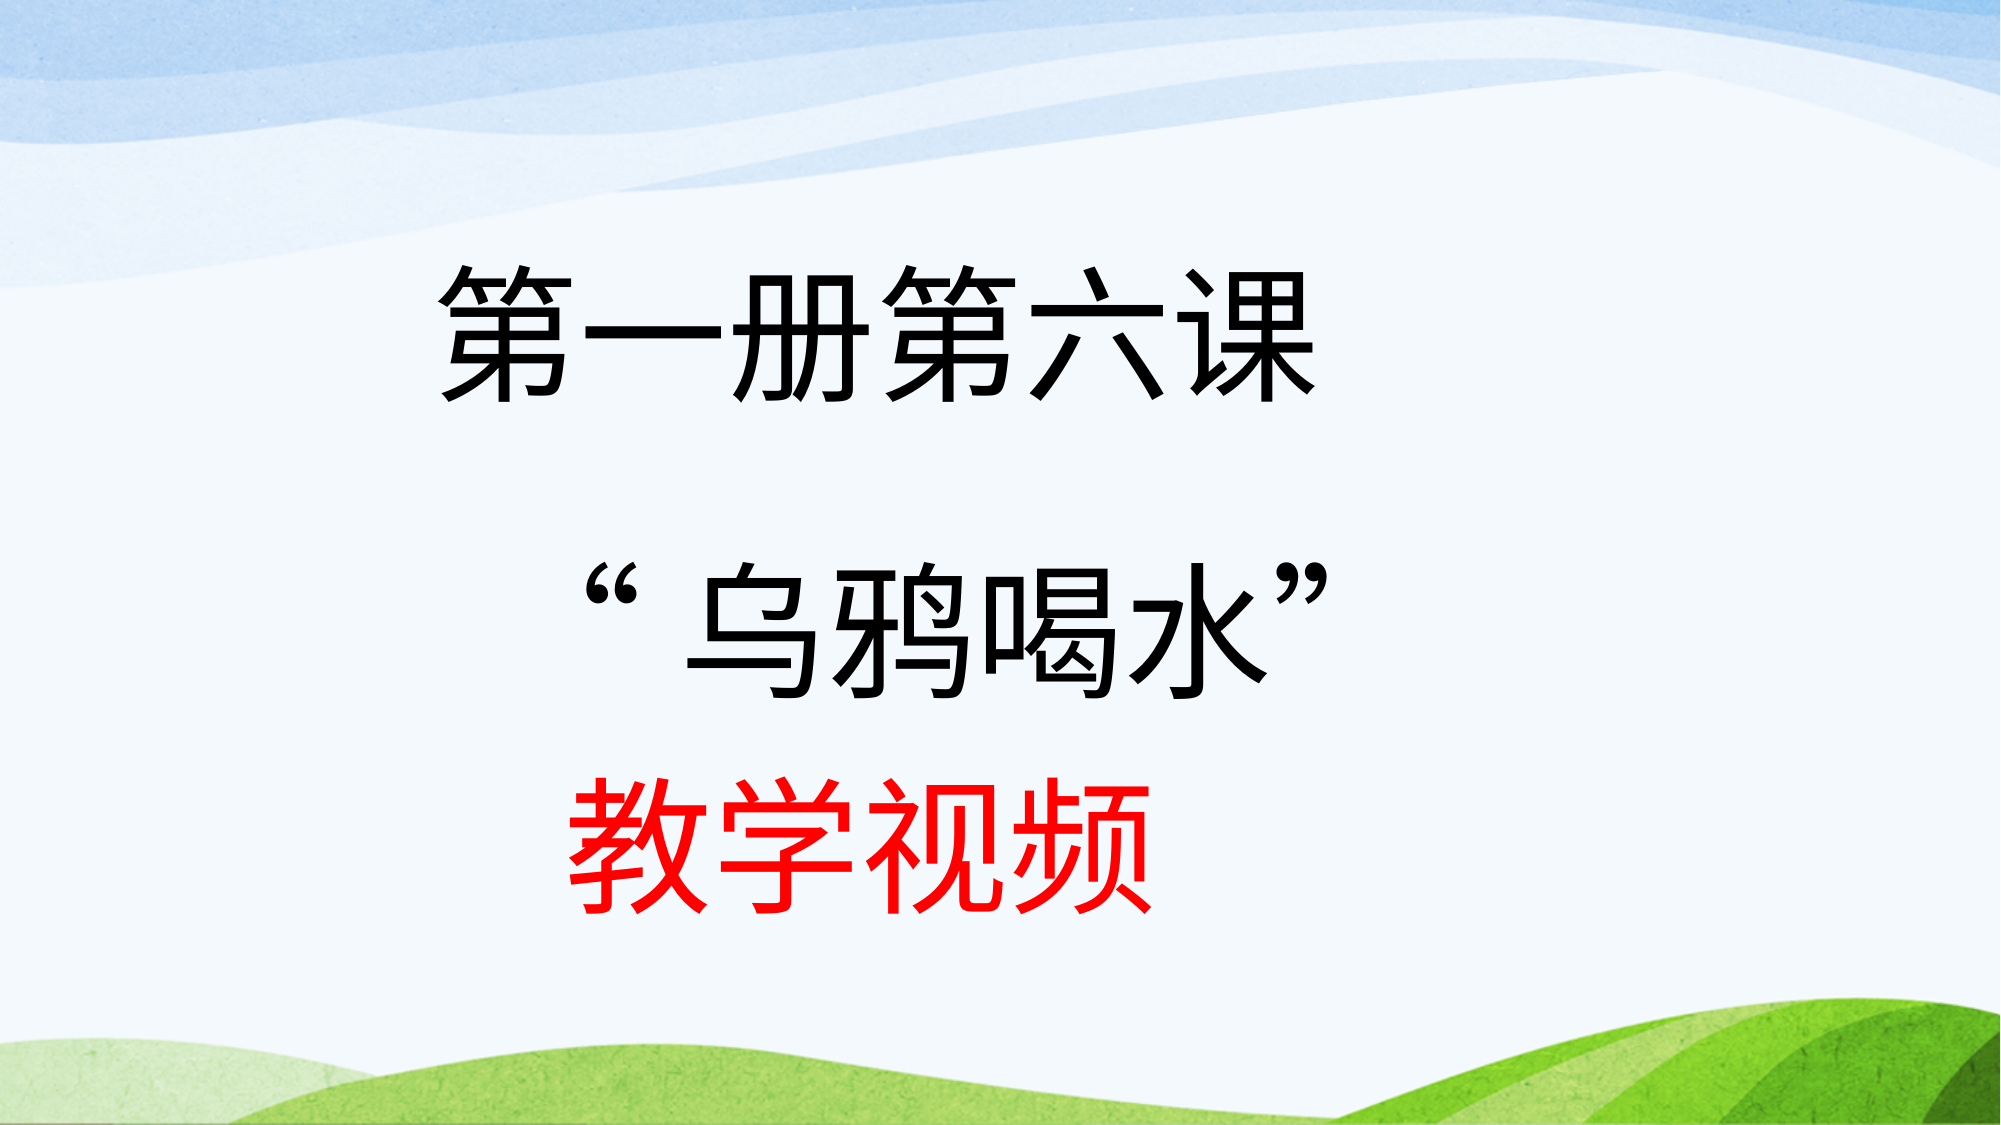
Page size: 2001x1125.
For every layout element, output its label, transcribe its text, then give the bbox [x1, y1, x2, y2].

list 第一册第六课 “乌鸦喝水” 教学视频 [48, 117, 1885, 1097]
picture [0, 0, 2001, 1125]
